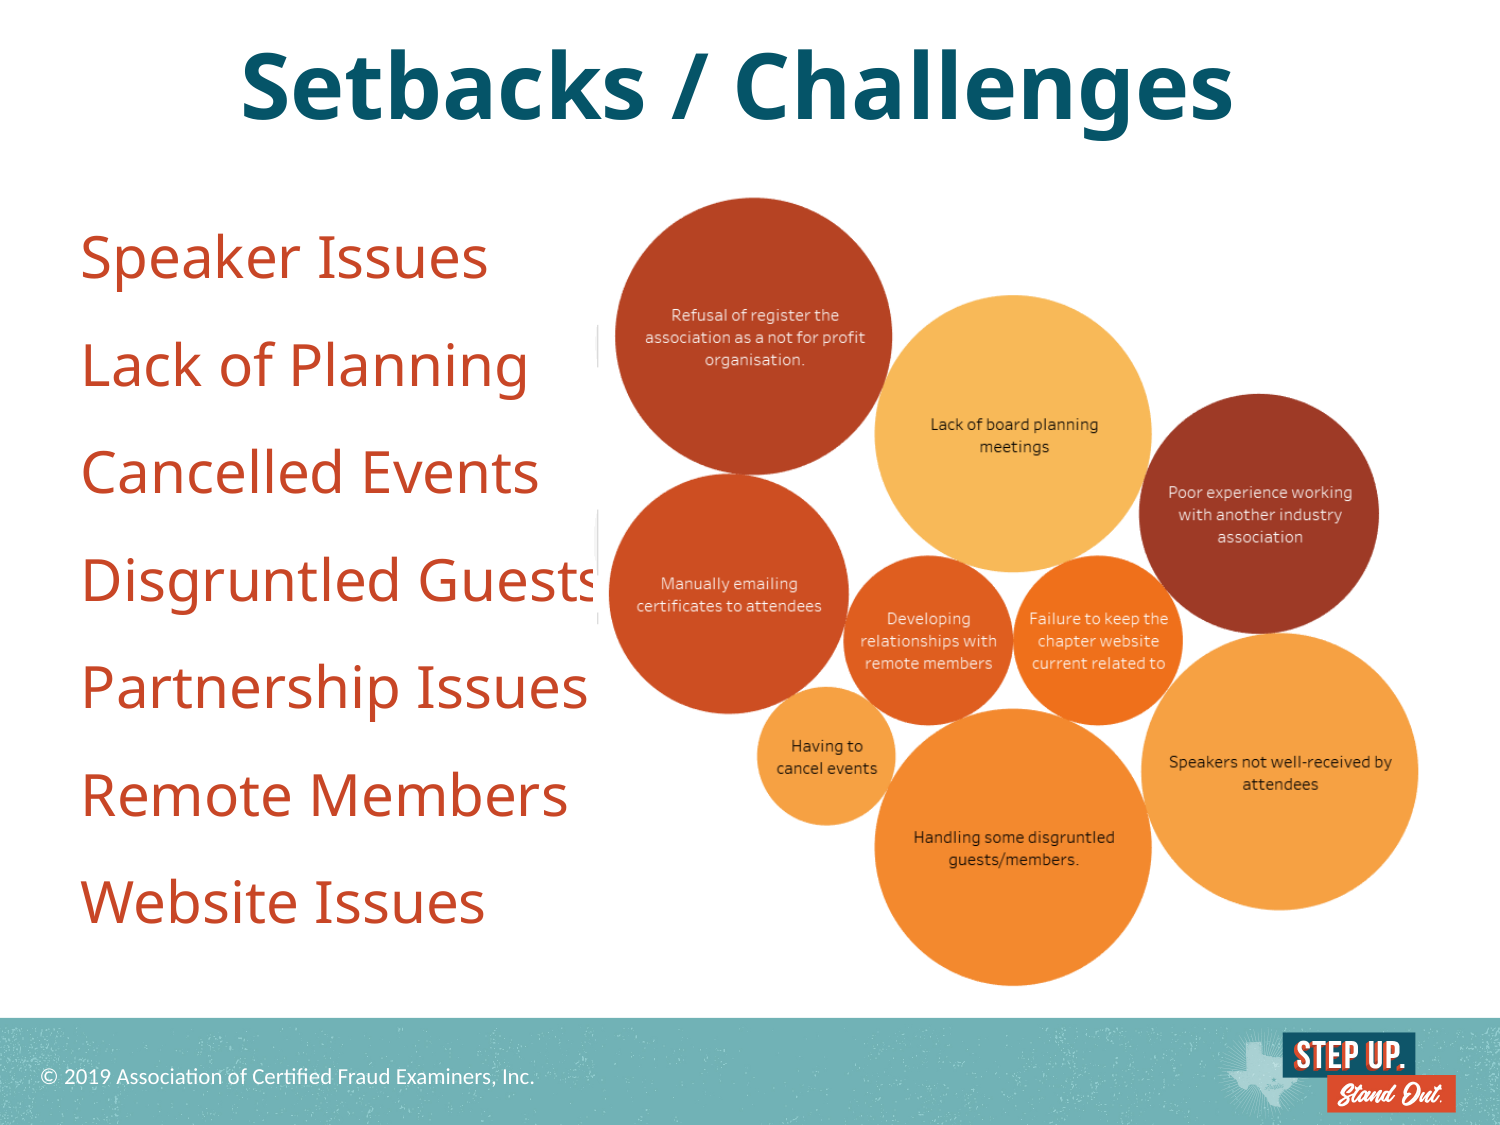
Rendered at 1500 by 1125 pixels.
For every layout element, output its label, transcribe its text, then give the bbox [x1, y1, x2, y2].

text_box Speaker Issues Lack of Planning Cancelled Events Disgruntled Guests Partnership Issues Remote Members Website Issues [66, 212, 588, 943]
picture [0, 0, 1500, 1125]
text_box Setbacks / Challenges [37, 20, 1463, 166]
